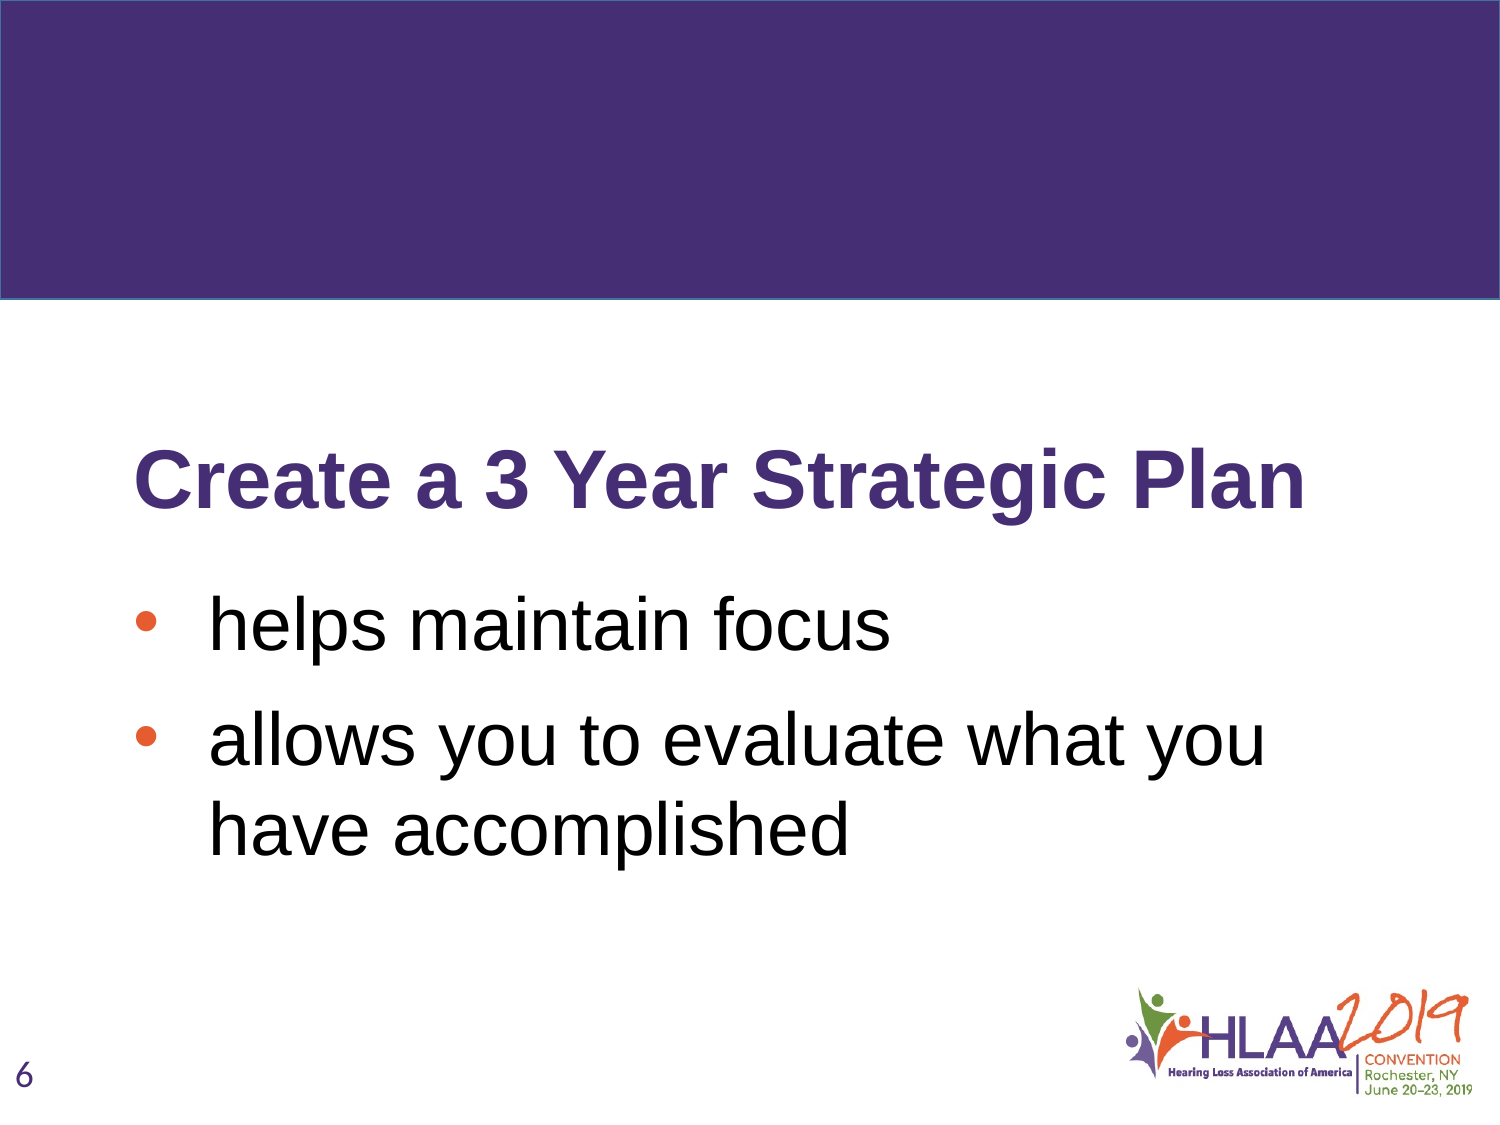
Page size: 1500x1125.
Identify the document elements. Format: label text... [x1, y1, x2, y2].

picture [1126, 987, 1472, 1097]
slide_number 6 [0, 1042, 51, 1103]
text_box Create a 3 Year Strategic Plan helps maintain focus allows you to evaluate what you have accomplished [118, 417, 1412, 978]
